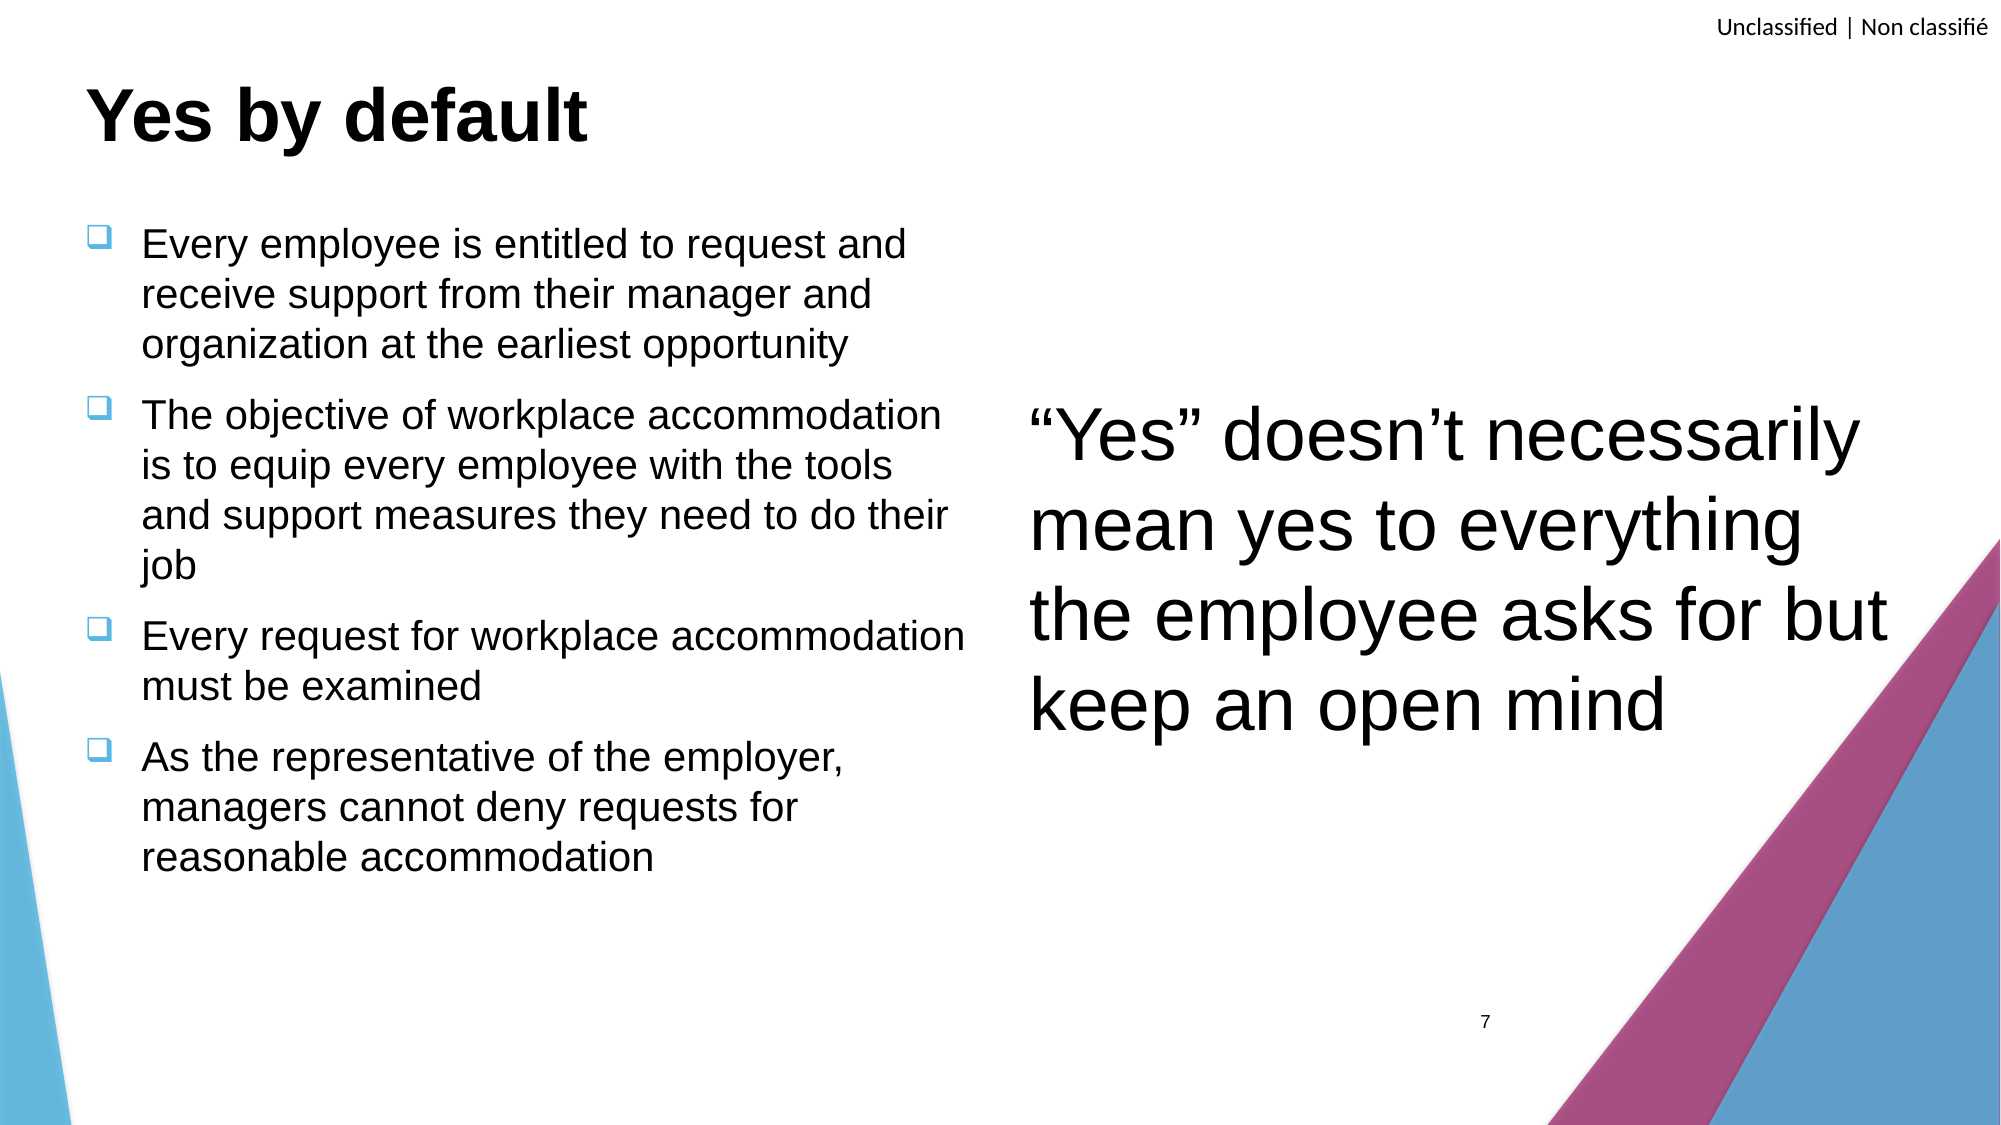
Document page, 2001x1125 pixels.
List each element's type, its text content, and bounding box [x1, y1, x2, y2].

list Every employee is entitled to request and receive support from their manager and organization at the earliest opportunity The objective of workplace accommodation is to equip every employee with the tools and support measures they need to do their job Every request for workplace accommodation must be examined As the representative of the employer, managers cannot deny requests for reasonable accommodation [70, 208, 986, 923]
title Yes by default [70, 40, 1831, 183]
list “Yes” doesn’t necessarily mean yes to everything the employee asks for but keep an open mind [1014, 208, 1930, 923]
text_box 7 [1409, 991, 1522, 1051]
